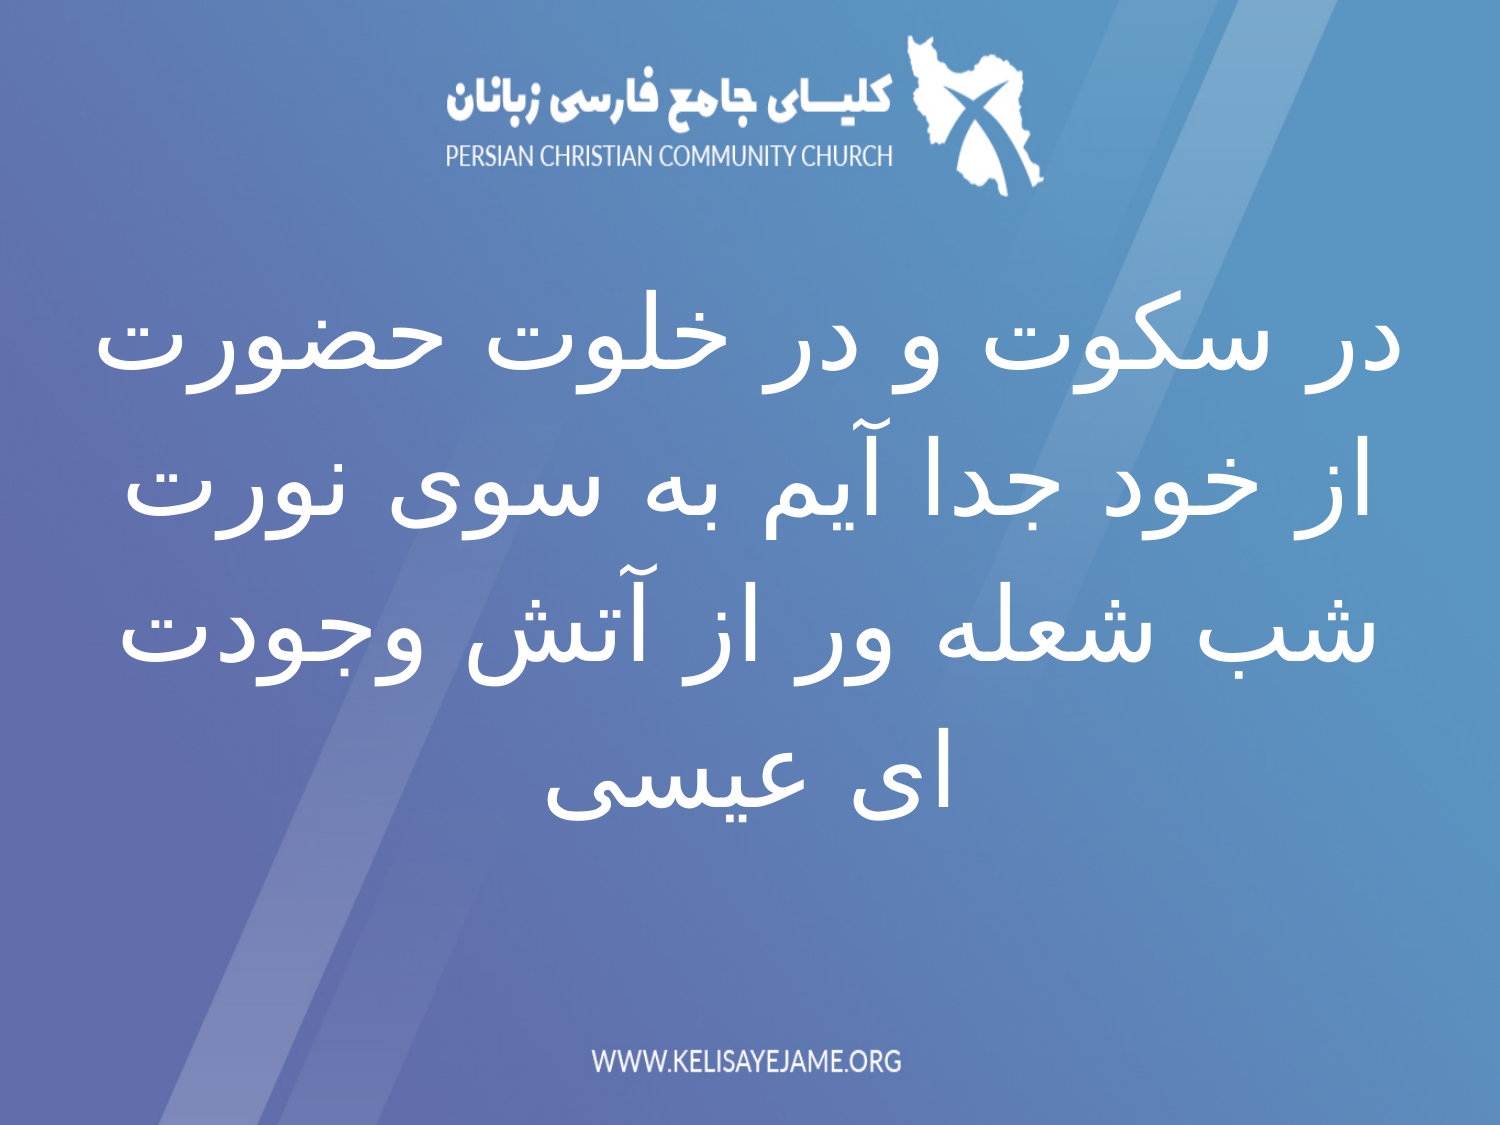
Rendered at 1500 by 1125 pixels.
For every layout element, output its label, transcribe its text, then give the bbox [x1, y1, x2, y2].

subtitle در سکوت و در خلوت حضورت از خود جدا آیم به سوی نورت شب شعله ور از آتش وجودت ای عیسی [0, 0, 1500, 1125]
